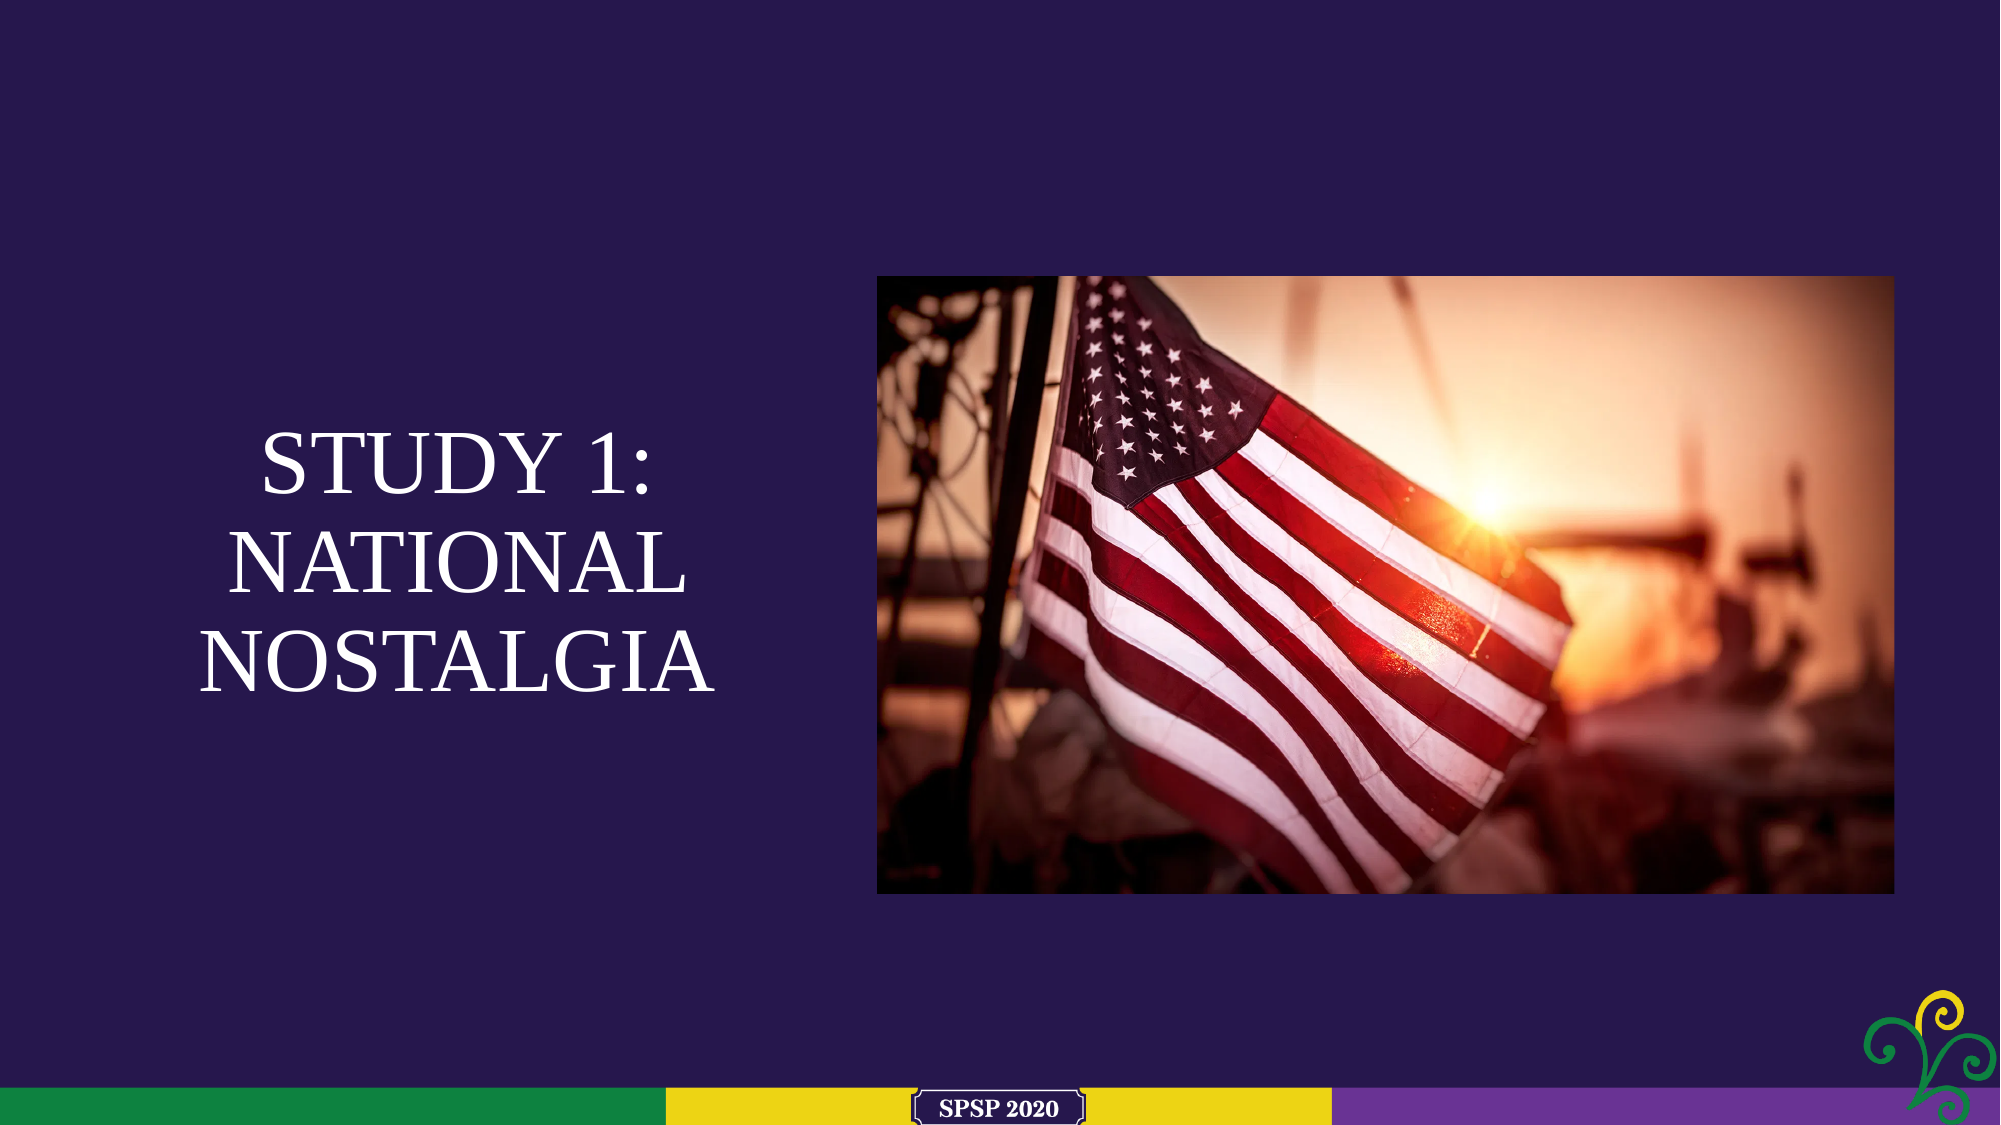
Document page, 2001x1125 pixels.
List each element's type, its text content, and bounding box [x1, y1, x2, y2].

picture [1862, 989, 1998, 1125]
picture [911, 1087, 1086, 1125]
title STUDY 1: NATIONAL NOSTALGIA [151, 305, 765, 820]
picture [876, 275, 1895, 894]
